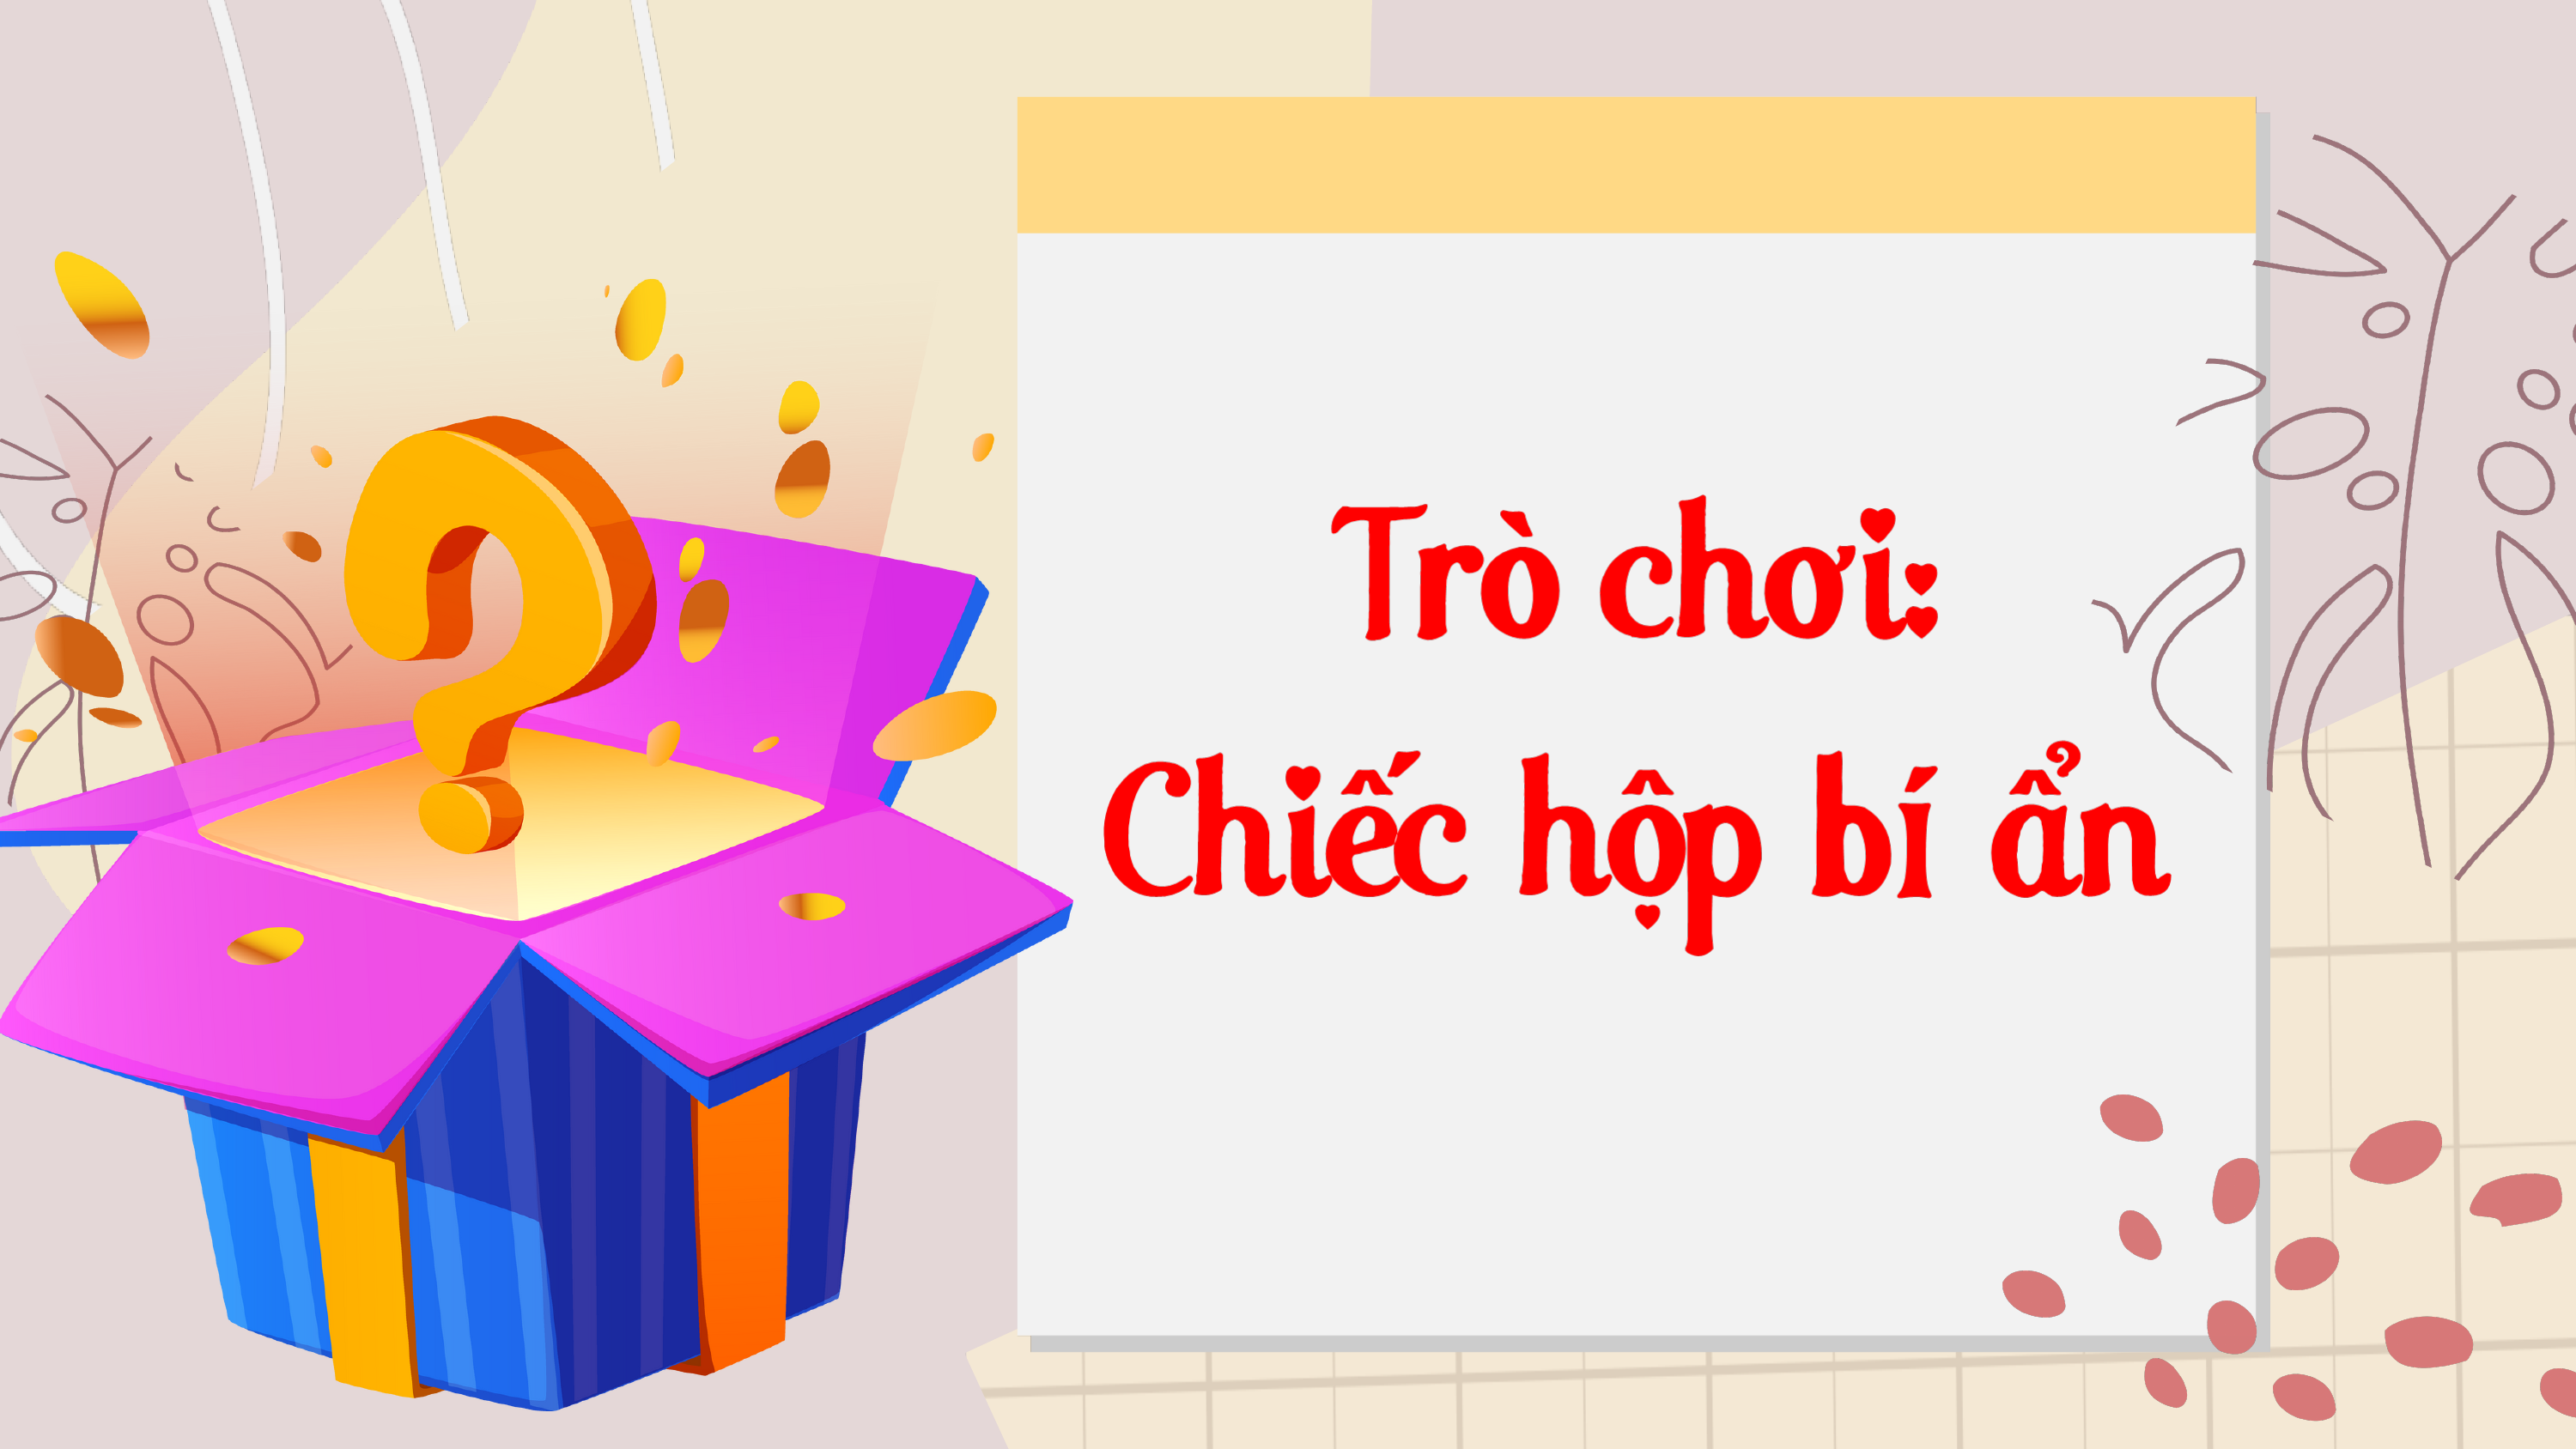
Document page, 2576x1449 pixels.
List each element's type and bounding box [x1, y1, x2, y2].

text_box [1017, 96, 2270, 368]
text_box [2270, 805, 2576, 1091]
text_box [2202, 106, 2576, 915]
text_box [560, 0, 1372, 252]
text_box [0, 252, 1073, 1411]
text_box [0, 0, 802, 252]
text_box [2001, 1091, 2576, 1449]
picture [965, 369, 2295, 1080]
text_box [1073, 1087, 2270, 1353]
text_box [991, 1353, 2001, 1449]
